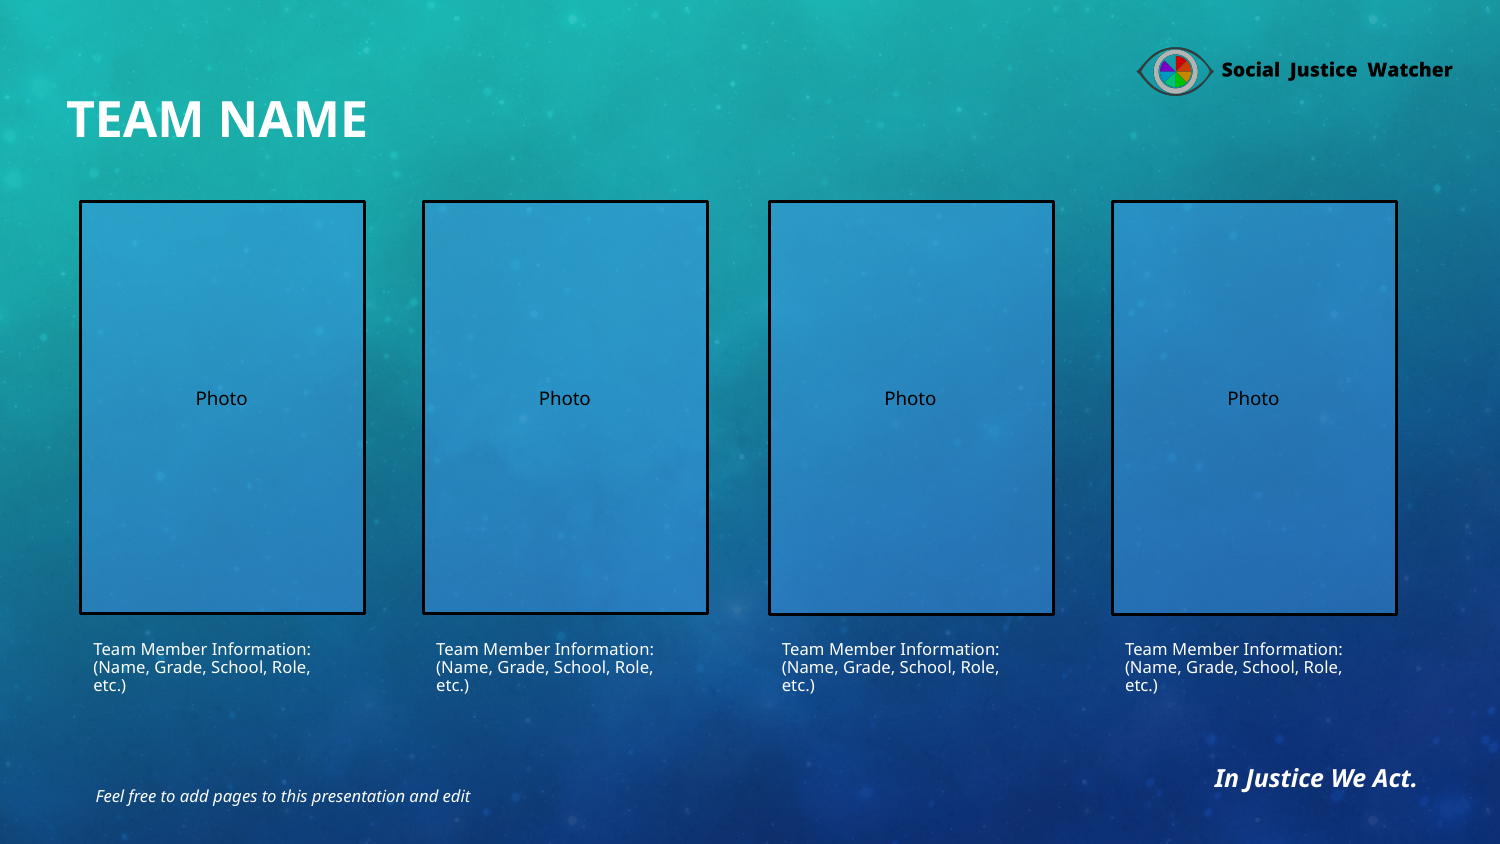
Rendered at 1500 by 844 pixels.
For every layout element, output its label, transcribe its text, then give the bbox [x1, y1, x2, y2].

text_box Feel free to add pages to this presentation and edit [32, 770, 535, 830]
text_box Photo [159, 371, 284, 437]
text_box Team Member Information: (Name, Grade, School, Role, etc.) [78, 626, 363, 720]
text_box Team Member Information: (Name, Grade, School, Role, etc.) [1109, 626, 1394, 721]
text_box [423, 201, 708, 614]
text_box [1112, 201, 1397, 615]
text_box Photo [1191, 371, 1316, 437]
text_box [80, 201, 365, 614]
text_box Photo [848, 371, 973, 437]
picture [0, 0, 1500, 844]
text_box Team Member Information: (Name, Grade, School, Role, etc.) [421, 626, 706, 720]
text_box Photo [502, 371, 627, 437]
text_box Team Member Information: (Name, Grade, School, Role, etc.) [766, 626, 1051, 721]
title Team name [50, 72, 1450, 168]
text_box [769, 201, 1054, 615]
